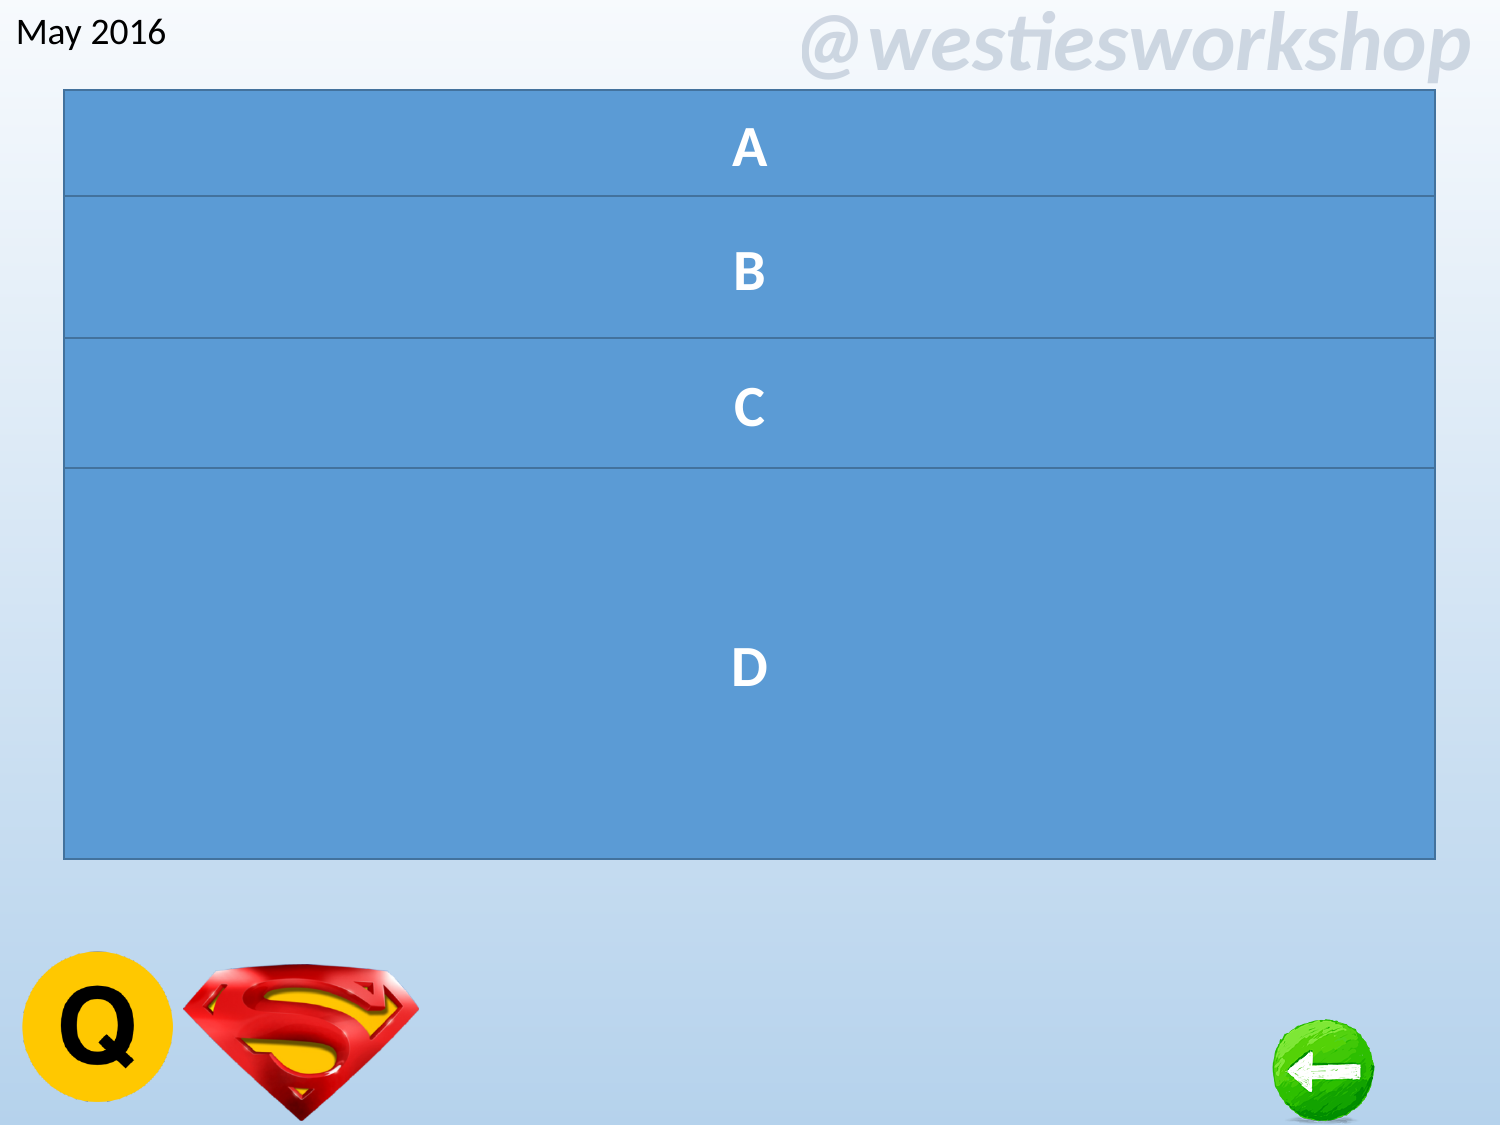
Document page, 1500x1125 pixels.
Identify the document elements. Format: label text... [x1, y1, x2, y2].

picture [0, 928, 419, 1125]
text_box May 2016 [1, 0, 182, 60]
picture [1270, 1019, 1376, 1125]
picture [64, 89, 1436, 860]
